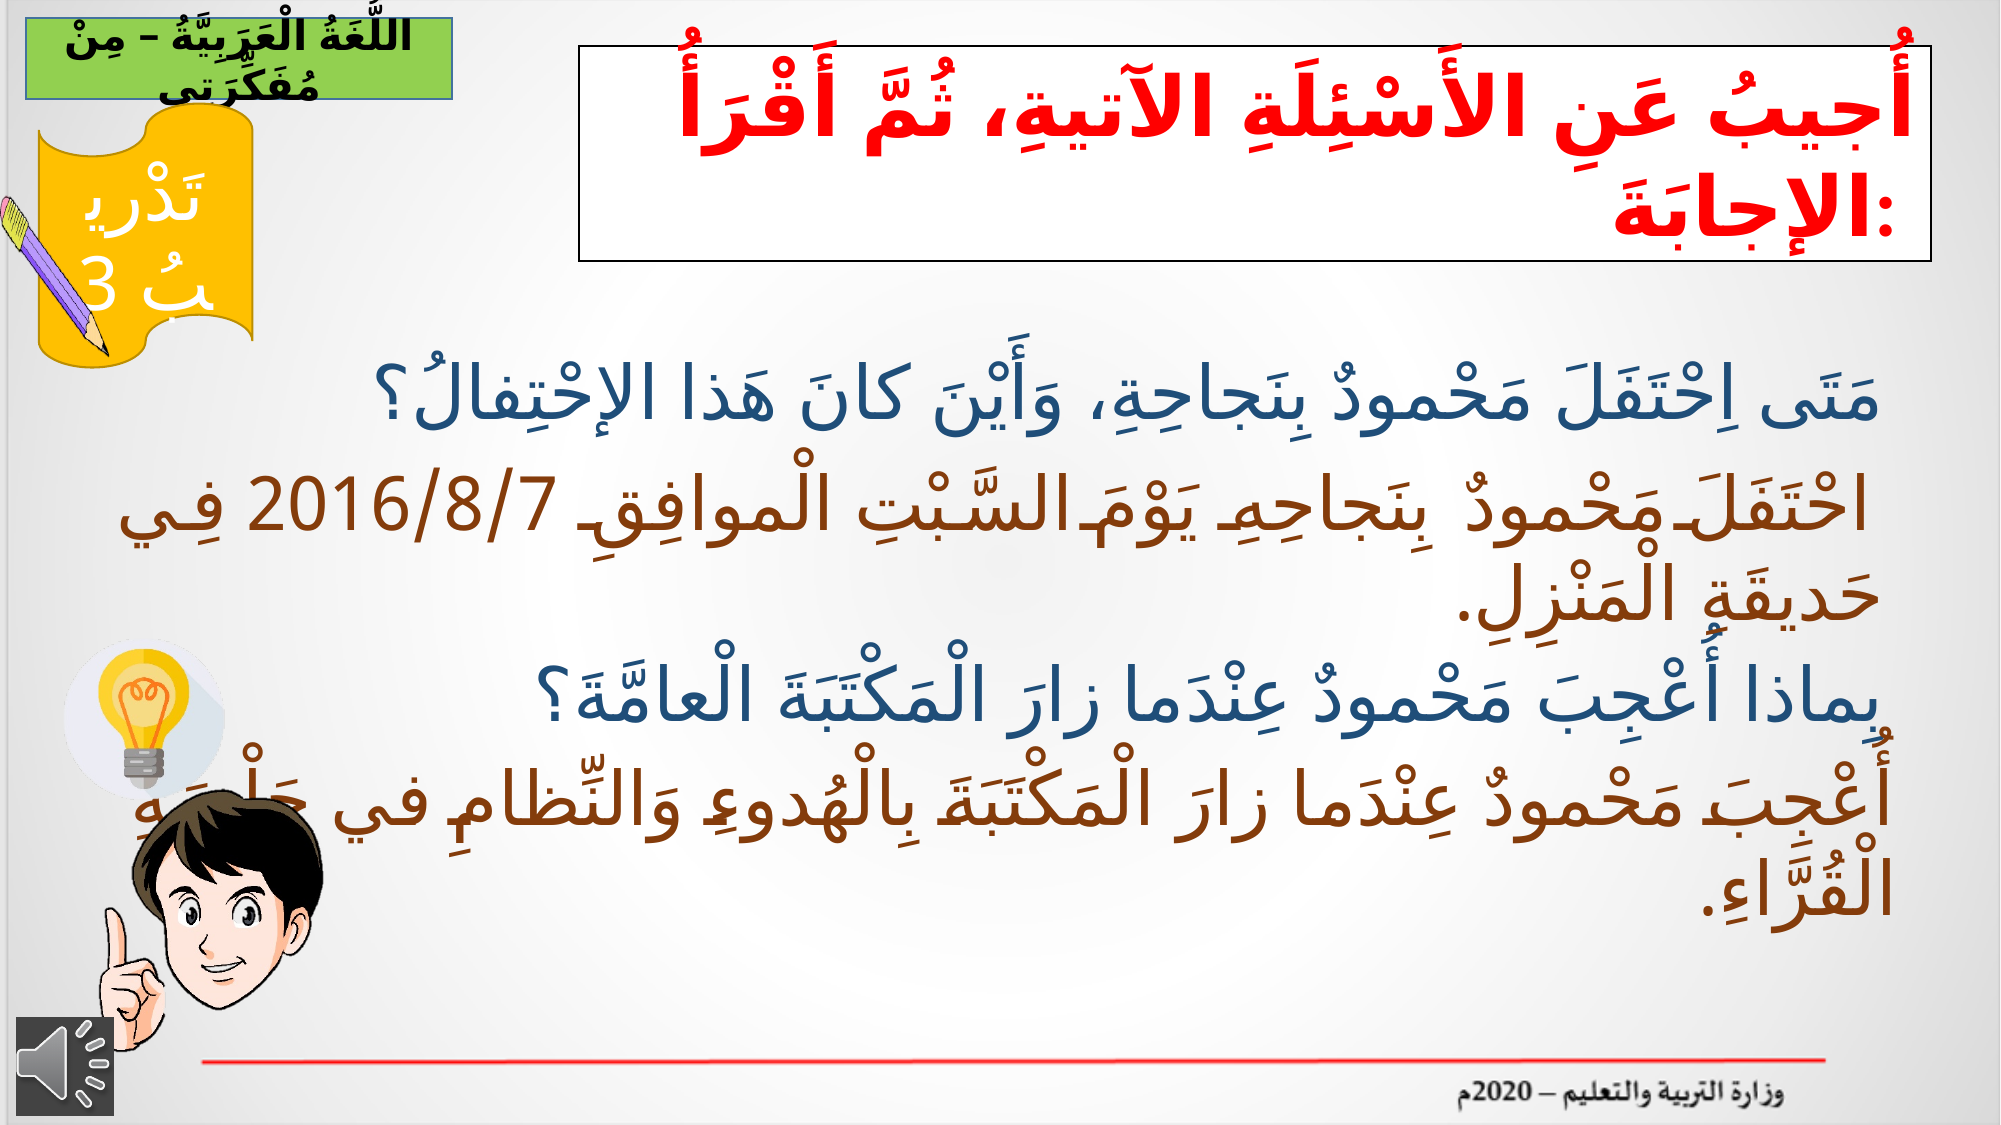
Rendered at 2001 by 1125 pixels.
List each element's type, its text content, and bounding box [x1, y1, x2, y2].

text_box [0, 103, 253, 409]
text_box اللُّغَةُ الْعَرَبِيَّةُ – مِنْ مُفَكِّرَتِي [25, 17, 453, 100]
text_box مَتَى اِحْتَفَلَ مَحْمودٌ بِنَجاحِةِ، وَأَيْنَ كانَ هَذا الإحْتِفالُ؟ [240, 337, 1898, 443]
text_box أُجيبُ عَنِ الأَسْئِلَةِ الآتيةِ، ثُمَّ أَقْرَأُ الإجابَةَ: [578, 45, 1932, 262]
text_box بِماذا أُعْجِبَ مَحْمودٌ عِنْدَما زارَ الْمَكْتَبَةَ الْعامَّةَ؟ [327, 643, 1898, 743]
picture [0, 0, 2001, 1125]
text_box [41, 616, 327, 1067]
text_box أُعْجِبَ مَحْمودٌ عِنْدَما زارَ الْمَكْتَبَةَ بِالْهُدوءِ وَالنِّظامِ في جَلْسَةِ الْقُرَّاءِ. [327, 743, 1912, 938]
text_box احْتَفَلَ مَحْمودٌ بِنَجاحِهِ يَوْمَ السَّبْتِ الْموافِقِ 2016/8/7 فِي حَديقَةِ الْمَنْزِلِ. [101, 447, 1899, 643]
